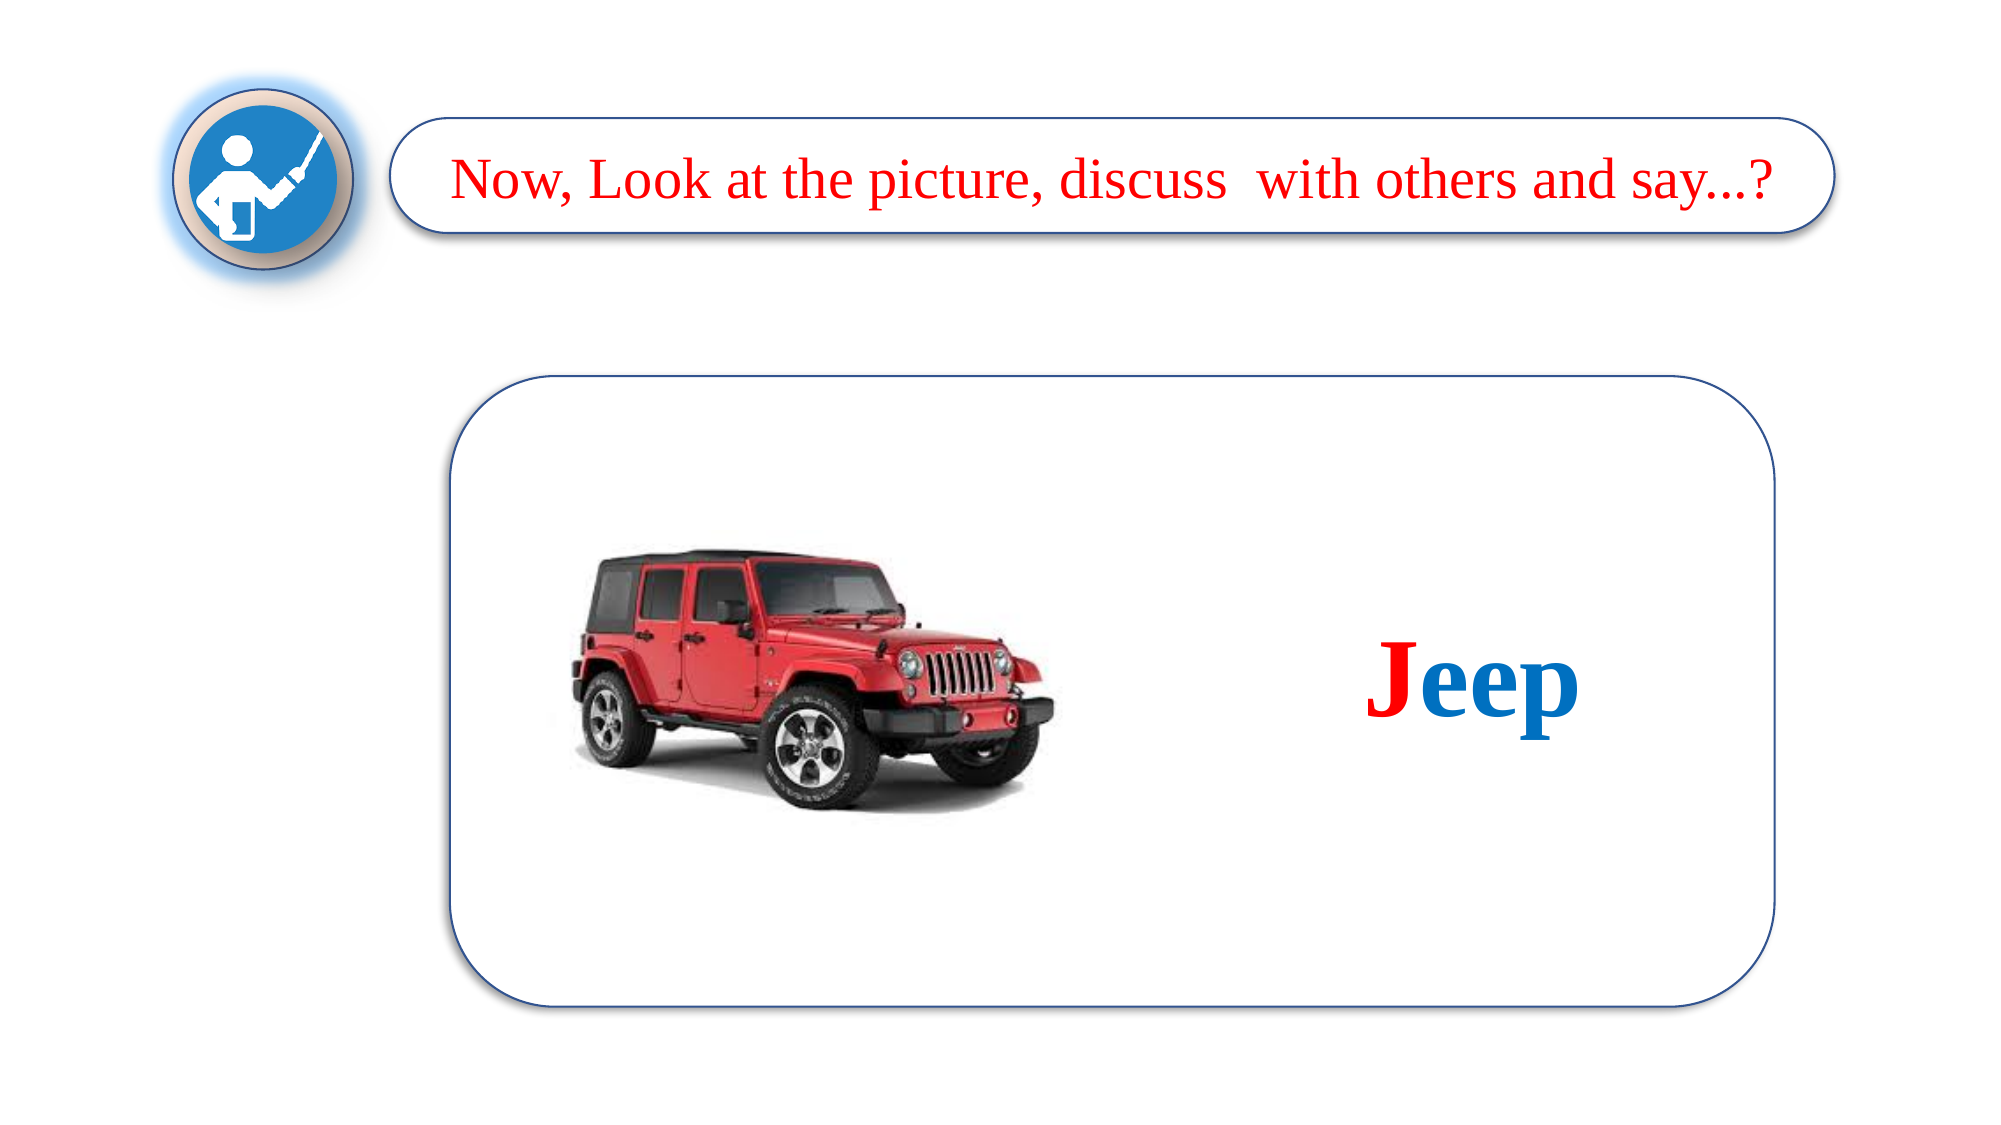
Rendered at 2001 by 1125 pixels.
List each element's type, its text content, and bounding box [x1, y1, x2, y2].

text_box Jeep [1320, 596, 1625, 747]
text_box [172, 89, 354, 270]
text_box [448, 375, 1776, 1008]
text_box Now, Look at the picture, discuss with others and say...? [388, 117, 1836, 235]
picture [542, 530, 1068, 828]
